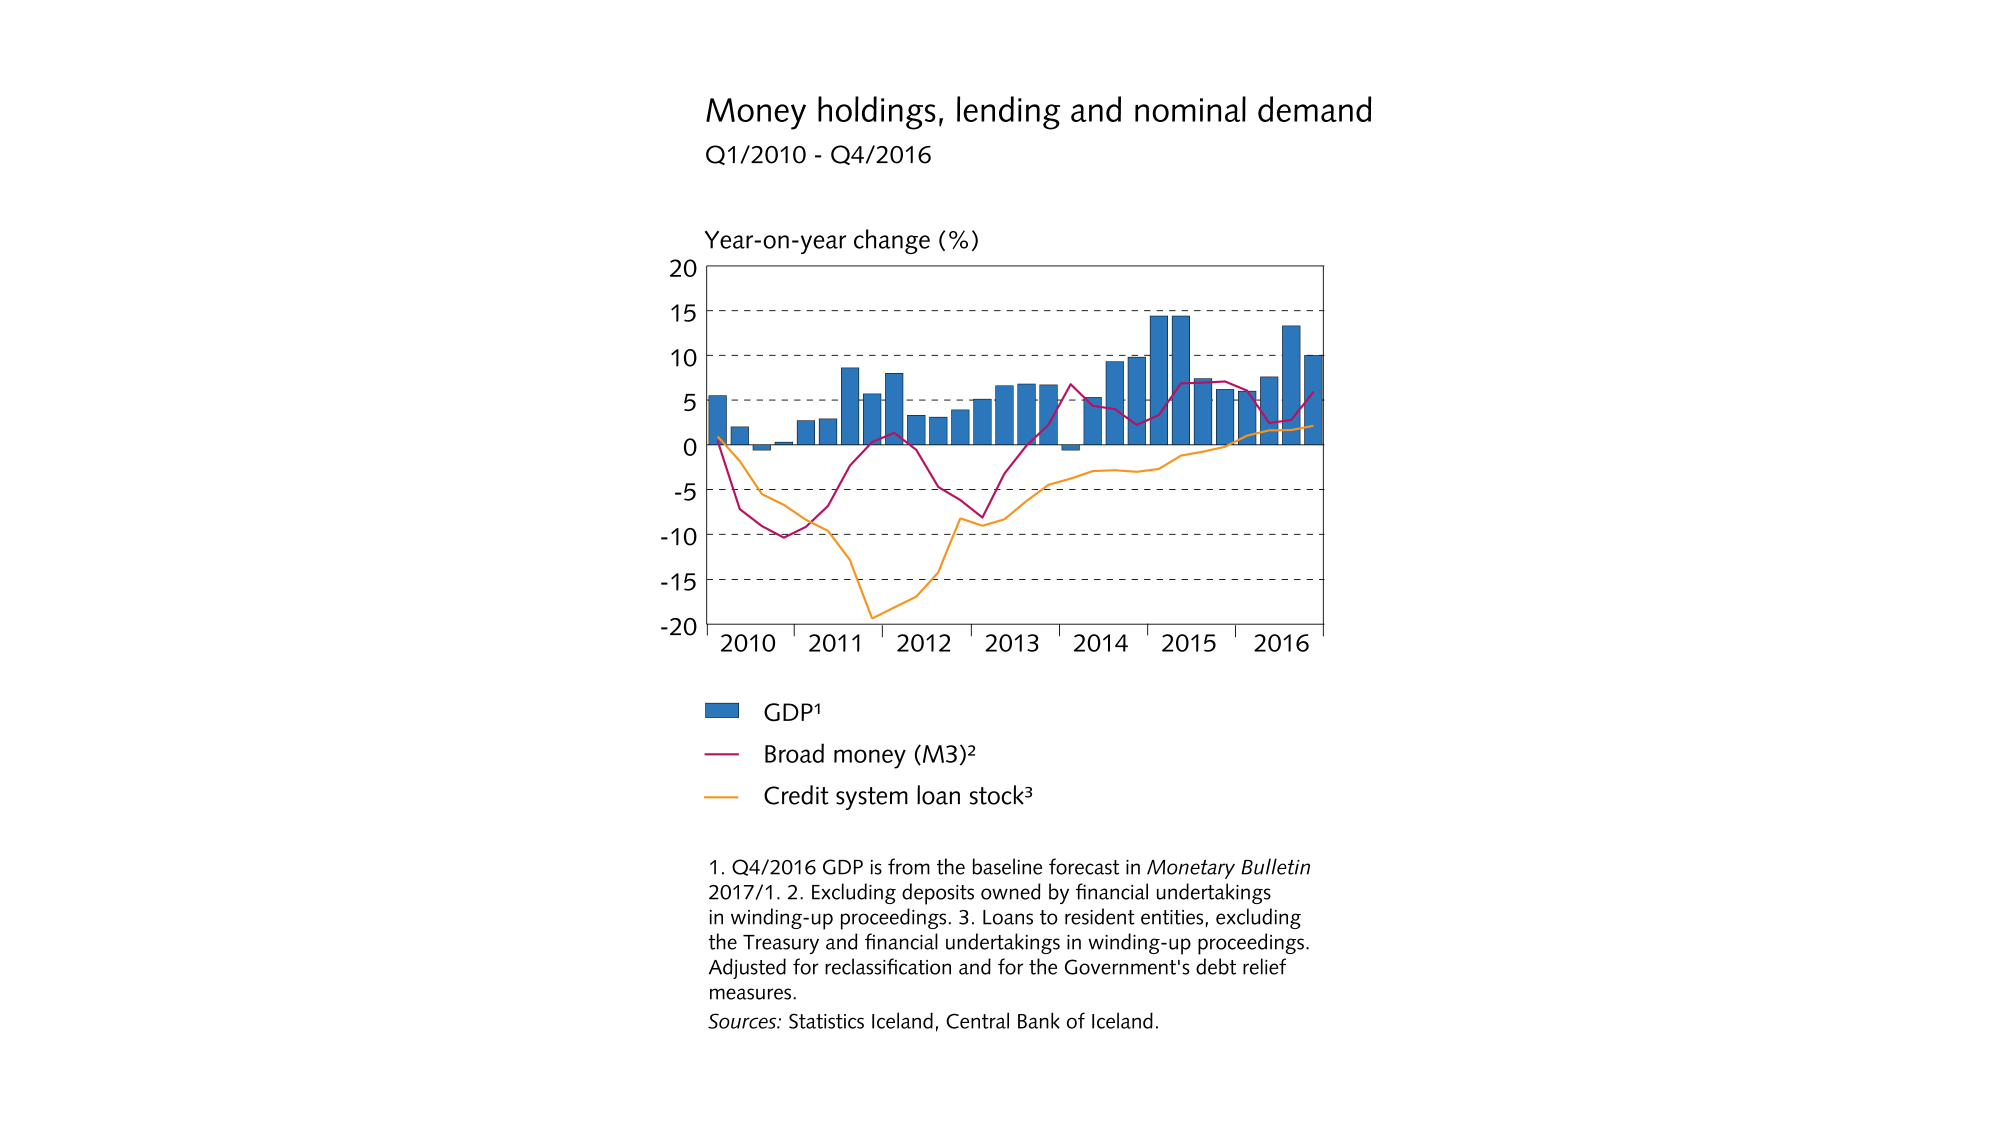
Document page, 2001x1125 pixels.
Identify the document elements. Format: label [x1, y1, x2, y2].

picture [659, 93, 1374, 1034]
